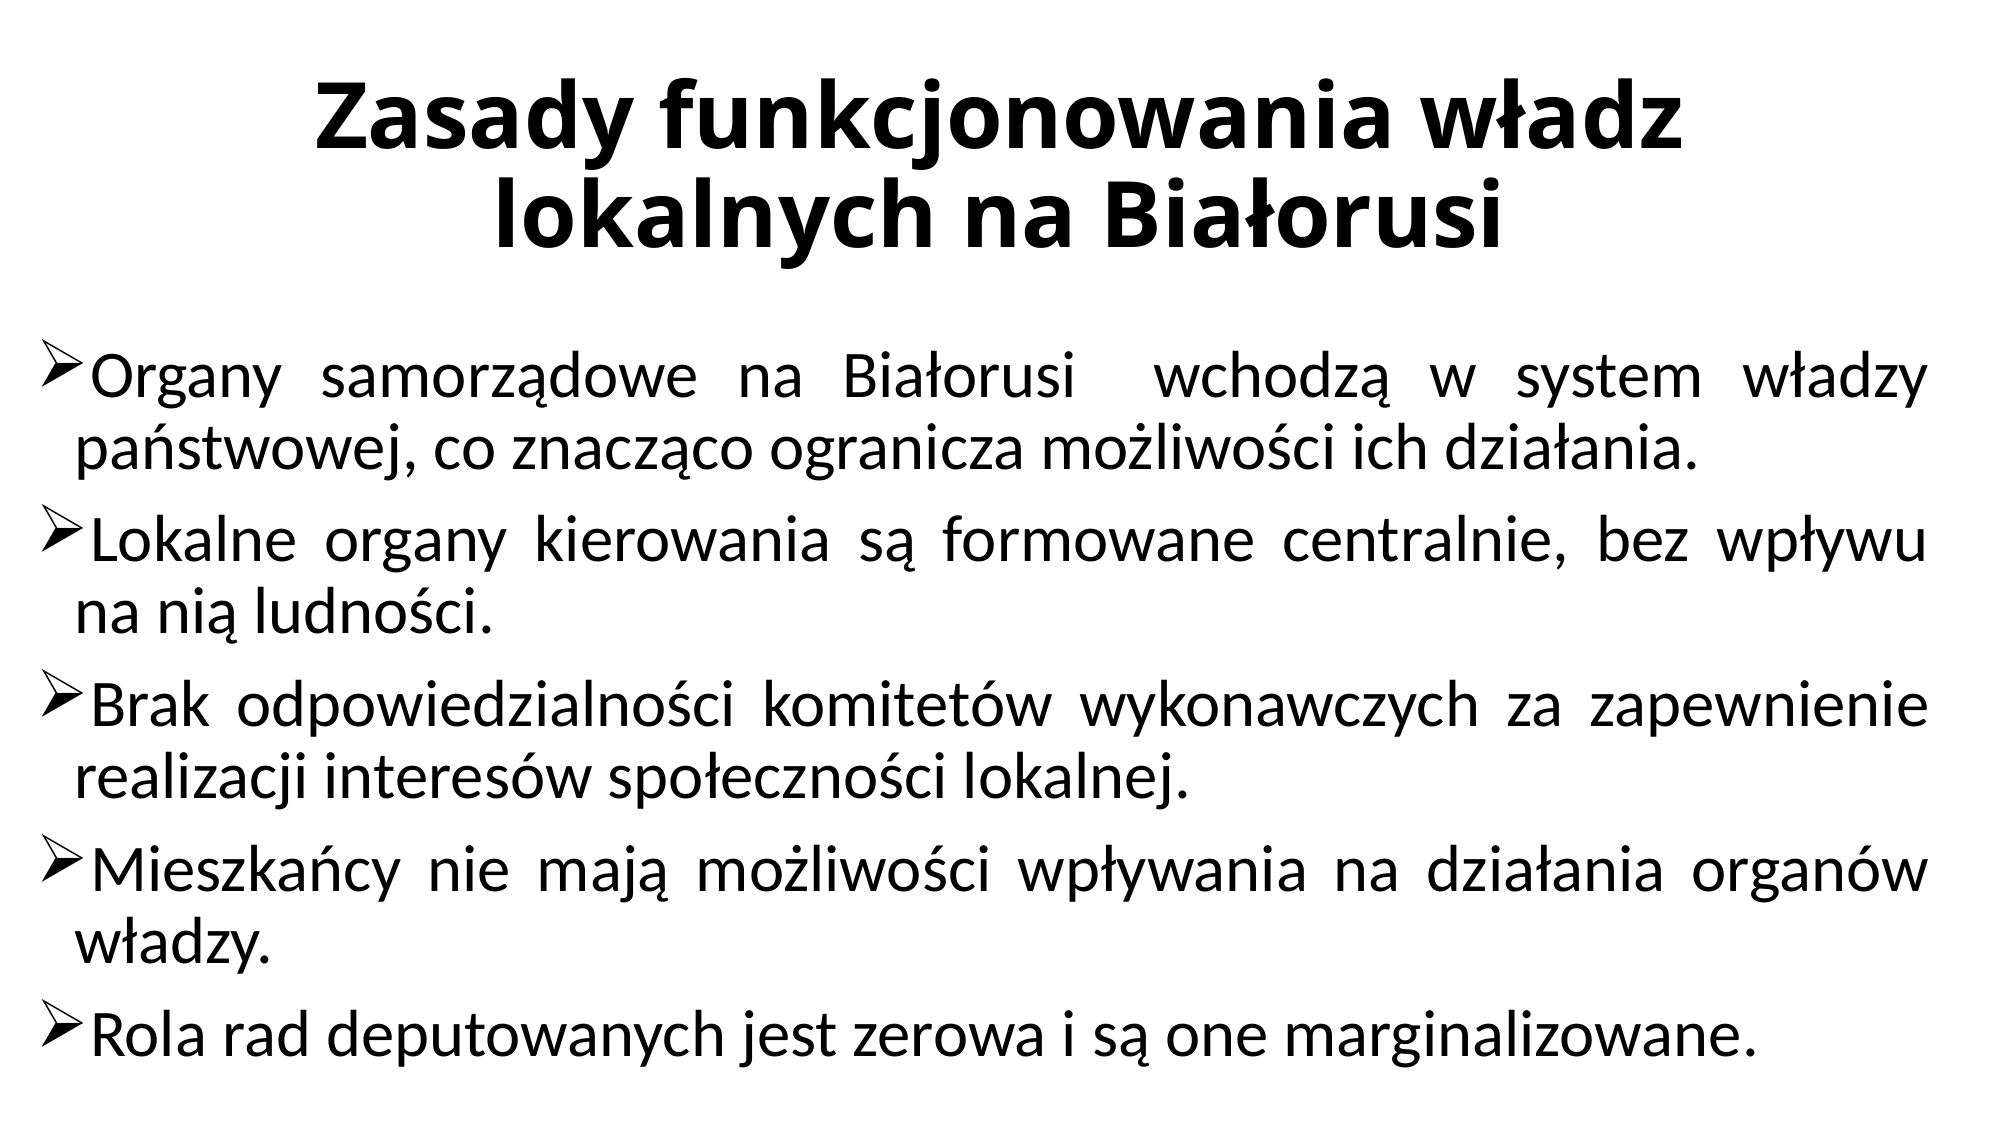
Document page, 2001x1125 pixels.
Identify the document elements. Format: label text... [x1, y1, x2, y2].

list Organy samorządowe na Białorusi wchodzą w system władzy państwowej, co znacząco ogranicza możliwości ich działania. Lokalne organy kierowania są formowane centralnie, bez wpływu na nią ludności. Brak odpowiedzialności komitetów wykonawczych za zapewnienie realizacji interesów społeczności lokalnej. Mieszkańcy nie mają możliwości wpływania na działania organów władzy. Rola rad deputowanych jest zerowa i są one marginalizowane. [21, 331, 1946, 1103]
title Zasady funkcjonowania władz lokalnych na Białorusi [137, 59, 1863, 278]
